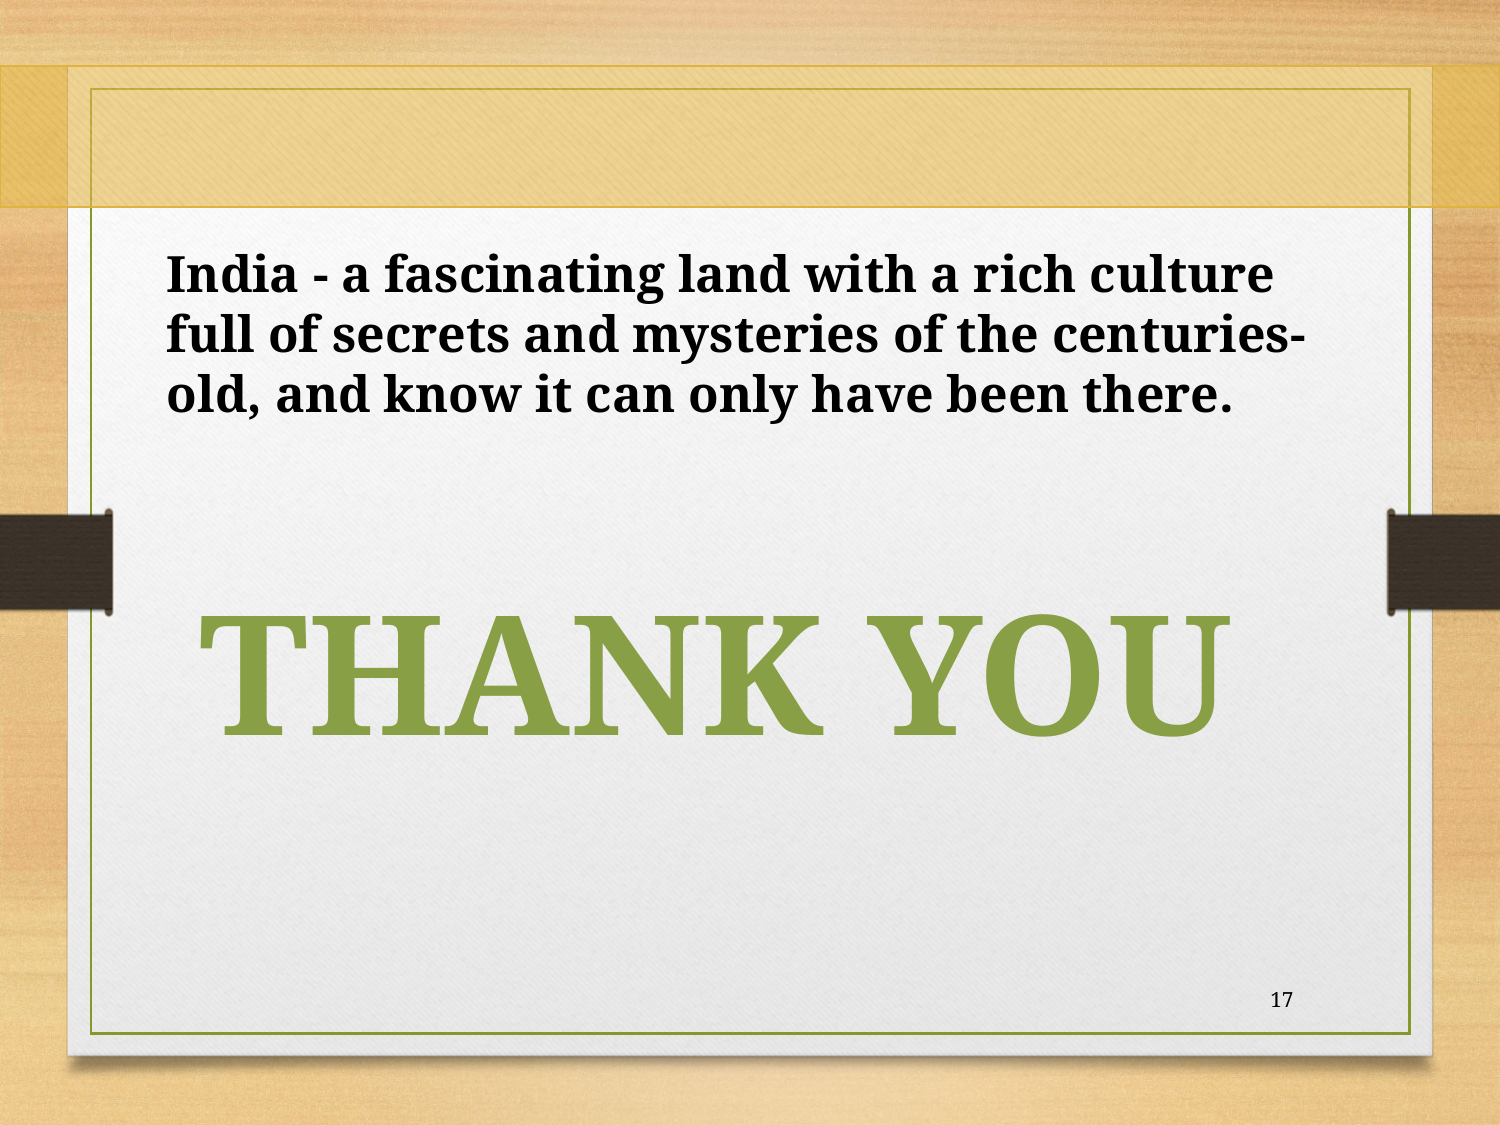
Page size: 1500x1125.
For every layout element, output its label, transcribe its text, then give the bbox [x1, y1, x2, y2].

text_box [0, 65, 1500, 208]
slide_number 17 [1243, 977, 1309, 1024]
picture [0, 0, 1500, 65]
picture [0, 208, 1500, 1125]
text_box thank you [184, 560, 1316, 776]
text_box India - a fascinating land with a rich culture full of secrets and mysteries of the centuries-old, and know it can only have been there. [152, 234, 1371, 430]
